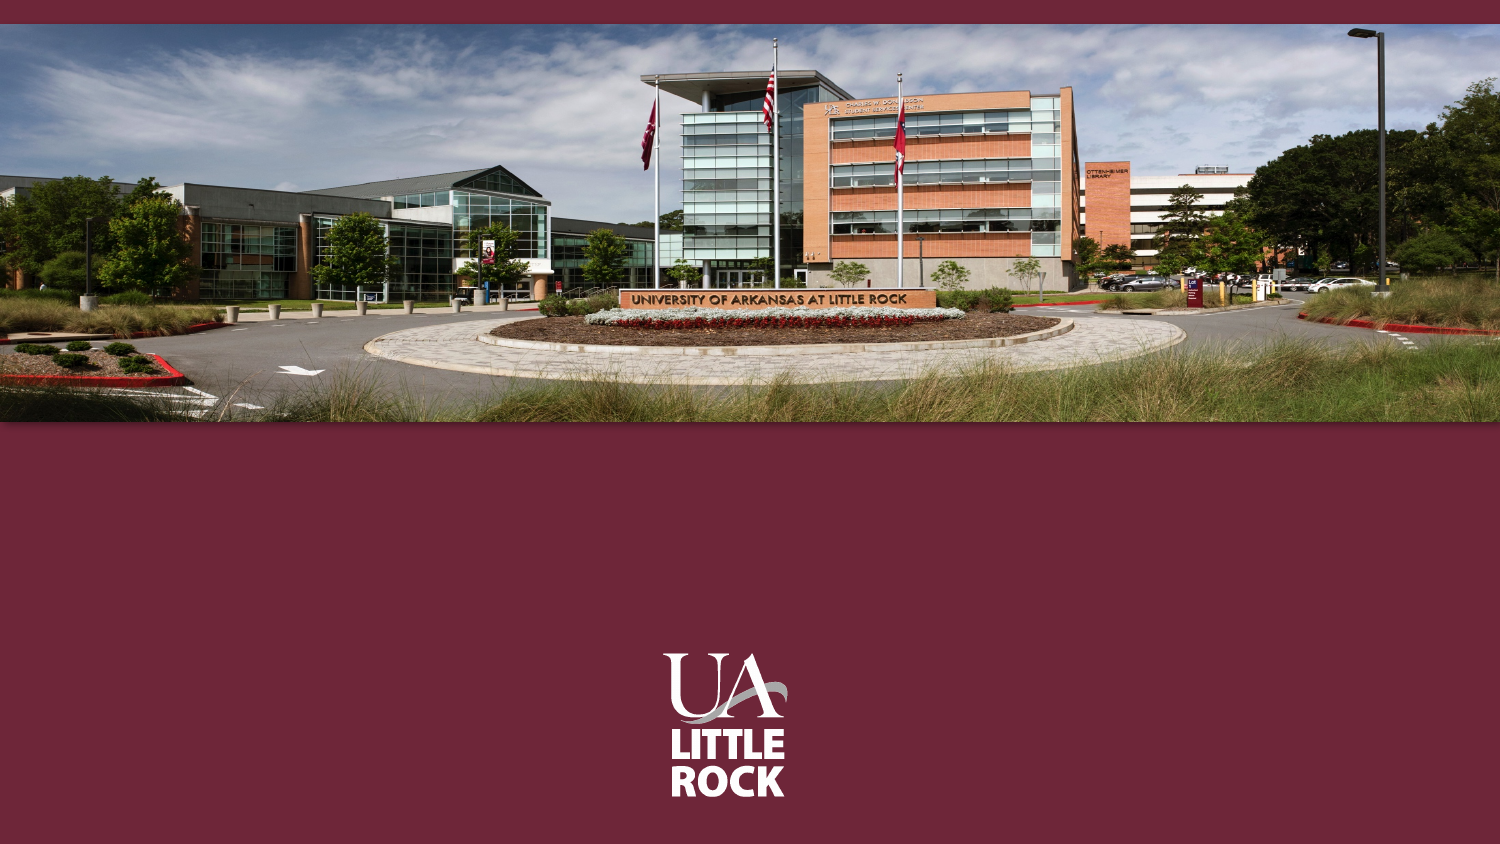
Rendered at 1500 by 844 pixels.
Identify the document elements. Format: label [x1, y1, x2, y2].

picture [637, 628, 813, 822]
picture [0, 24, 1500, 422]
